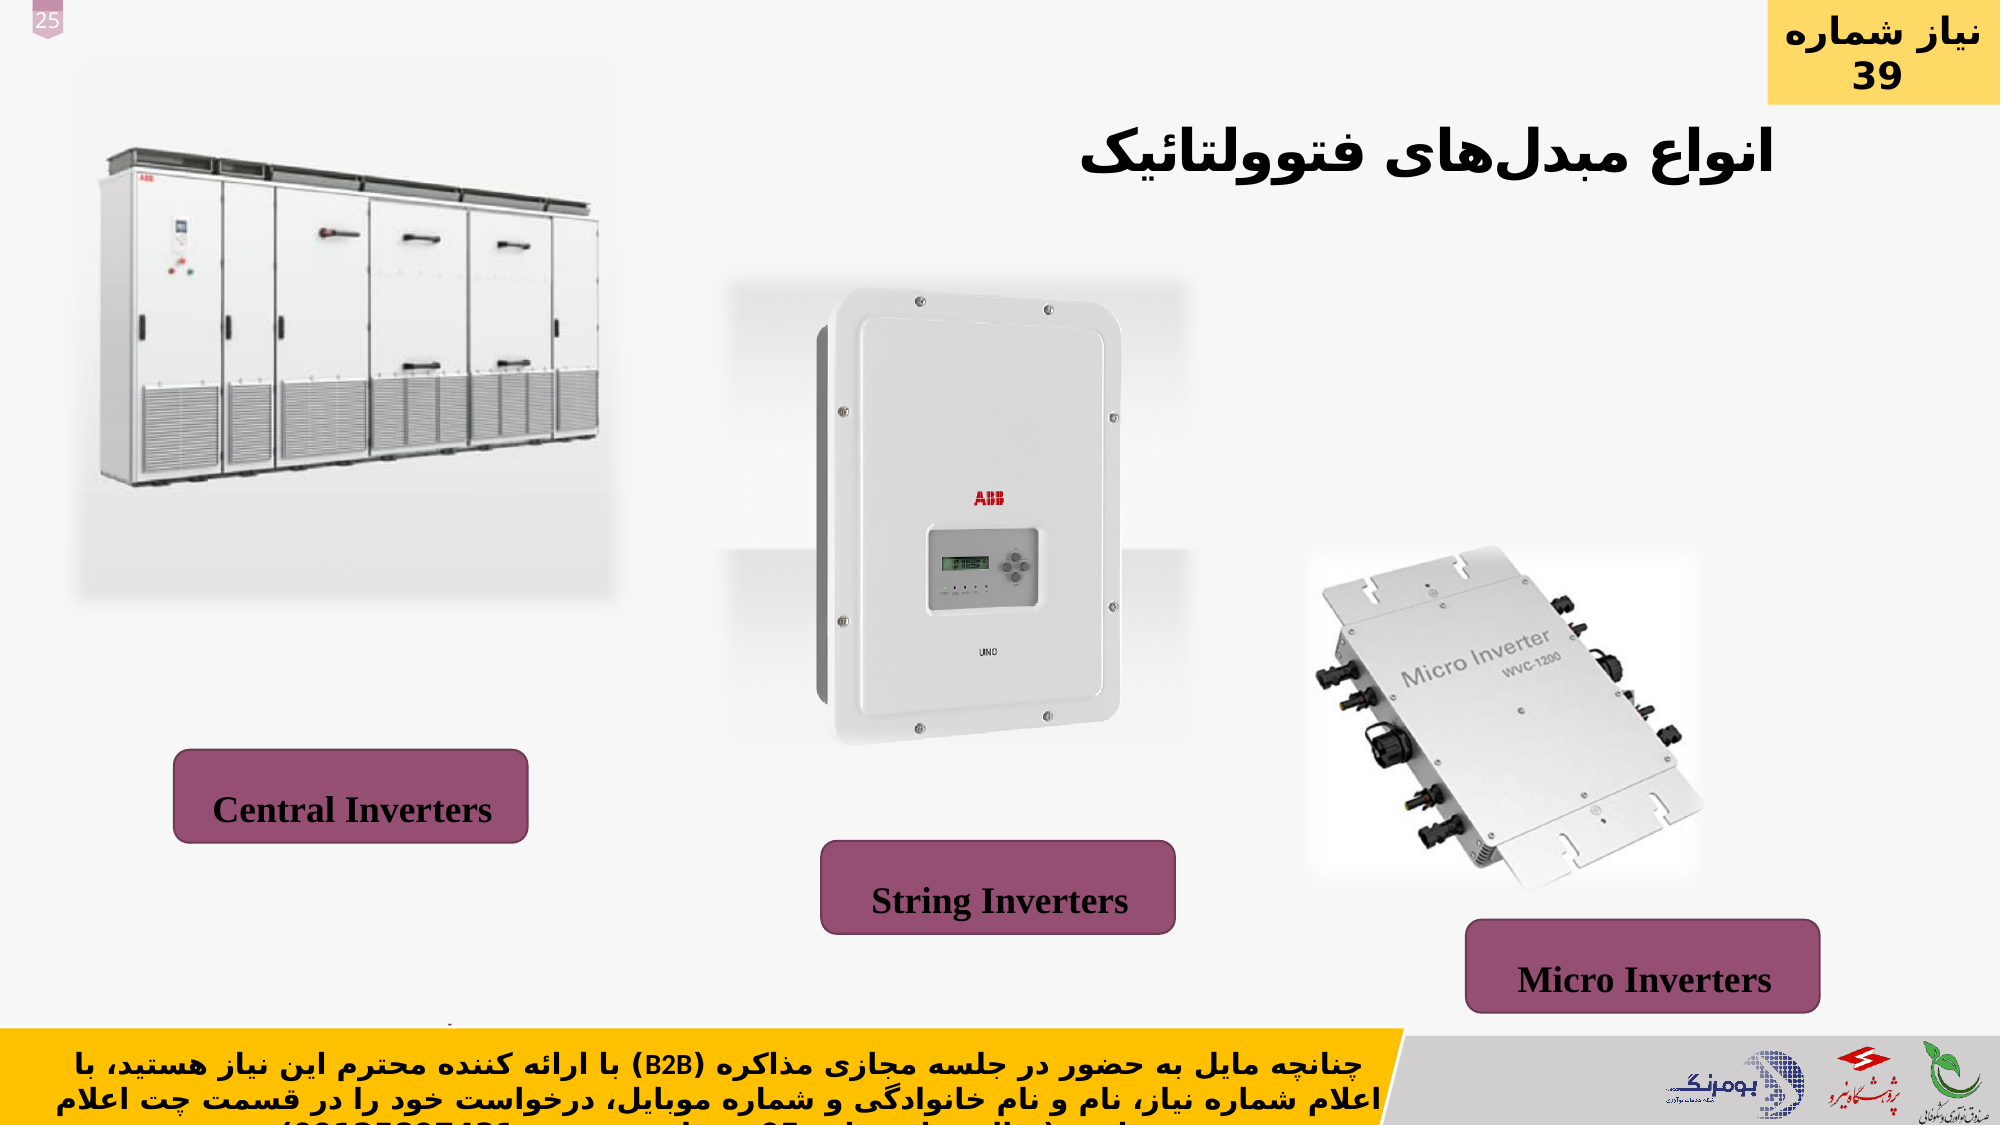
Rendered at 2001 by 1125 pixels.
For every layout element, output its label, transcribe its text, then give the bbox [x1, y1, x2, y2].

picture [1919, 1041, 1989, 1125]
picture [710, 263, 1206, 759]
text_box [1464, 918, 1821, 1014]
text_box Central Inverters [197, 732, 508, 838]
picture [1291, 534, 1716, 895]
picture [1827, 1045, 1902, 1118]
text_box انواع مبدل‌های فتوولتائیک [633, 54, 1792, 242]
text_box [172, 748, 529, 844]
picture [1666, 1051, 1804, 1119]
text_box String Inverters [856, 823, 1144, 929]
picture [58, 43, 633, 619]
text_box Micro Inverters [1502, 902, 1787, 1007]
text_box [820, 839, 1176, 935]
text_box نیاز شماره 39 [1767, 0, 2000, 105]
